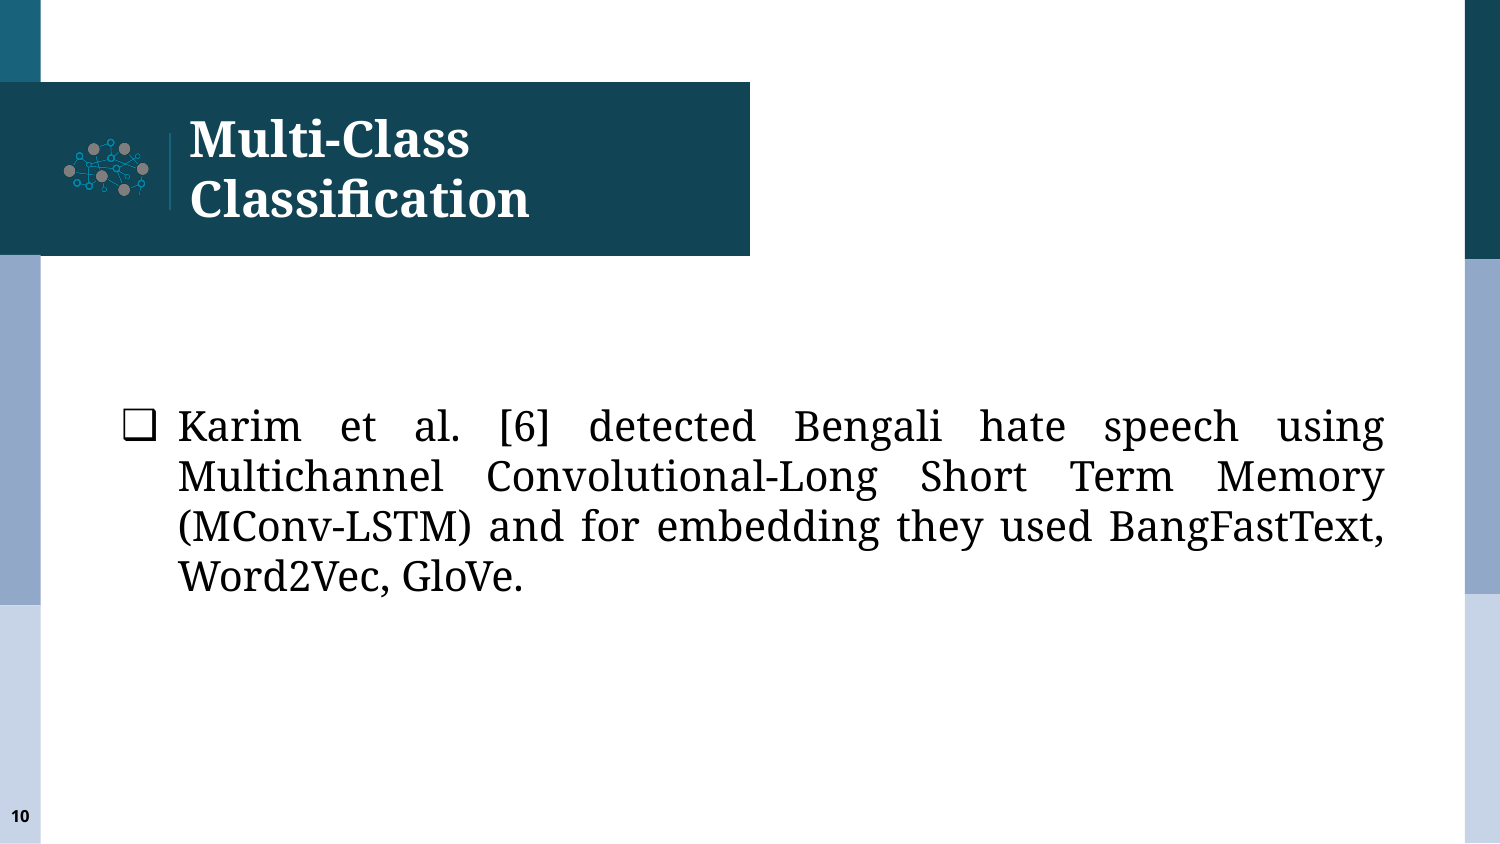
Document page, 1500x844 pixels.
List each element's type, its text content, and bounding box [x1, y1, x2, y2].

text_box [1464, 0, 1500, 259]
slide_number 10 [0, 790, 49, 844]
title Multi-Class Classification [174, 83, 752, 253]
picture [100, 162, 114, 166]
picture [62, 138, 151, 198]
text_box [1464, 259, 1500, 594]
text_box [1464, 594, 1500, 844]
text_box Karim et al. [6] detected Bengali hate speech using Multichannel Convolutional-Long Short Term Memory (MConv-LSTM) and for embedding they used BangFastText, Word2Vec, GloVe. [106, 392, 1400, 660]
